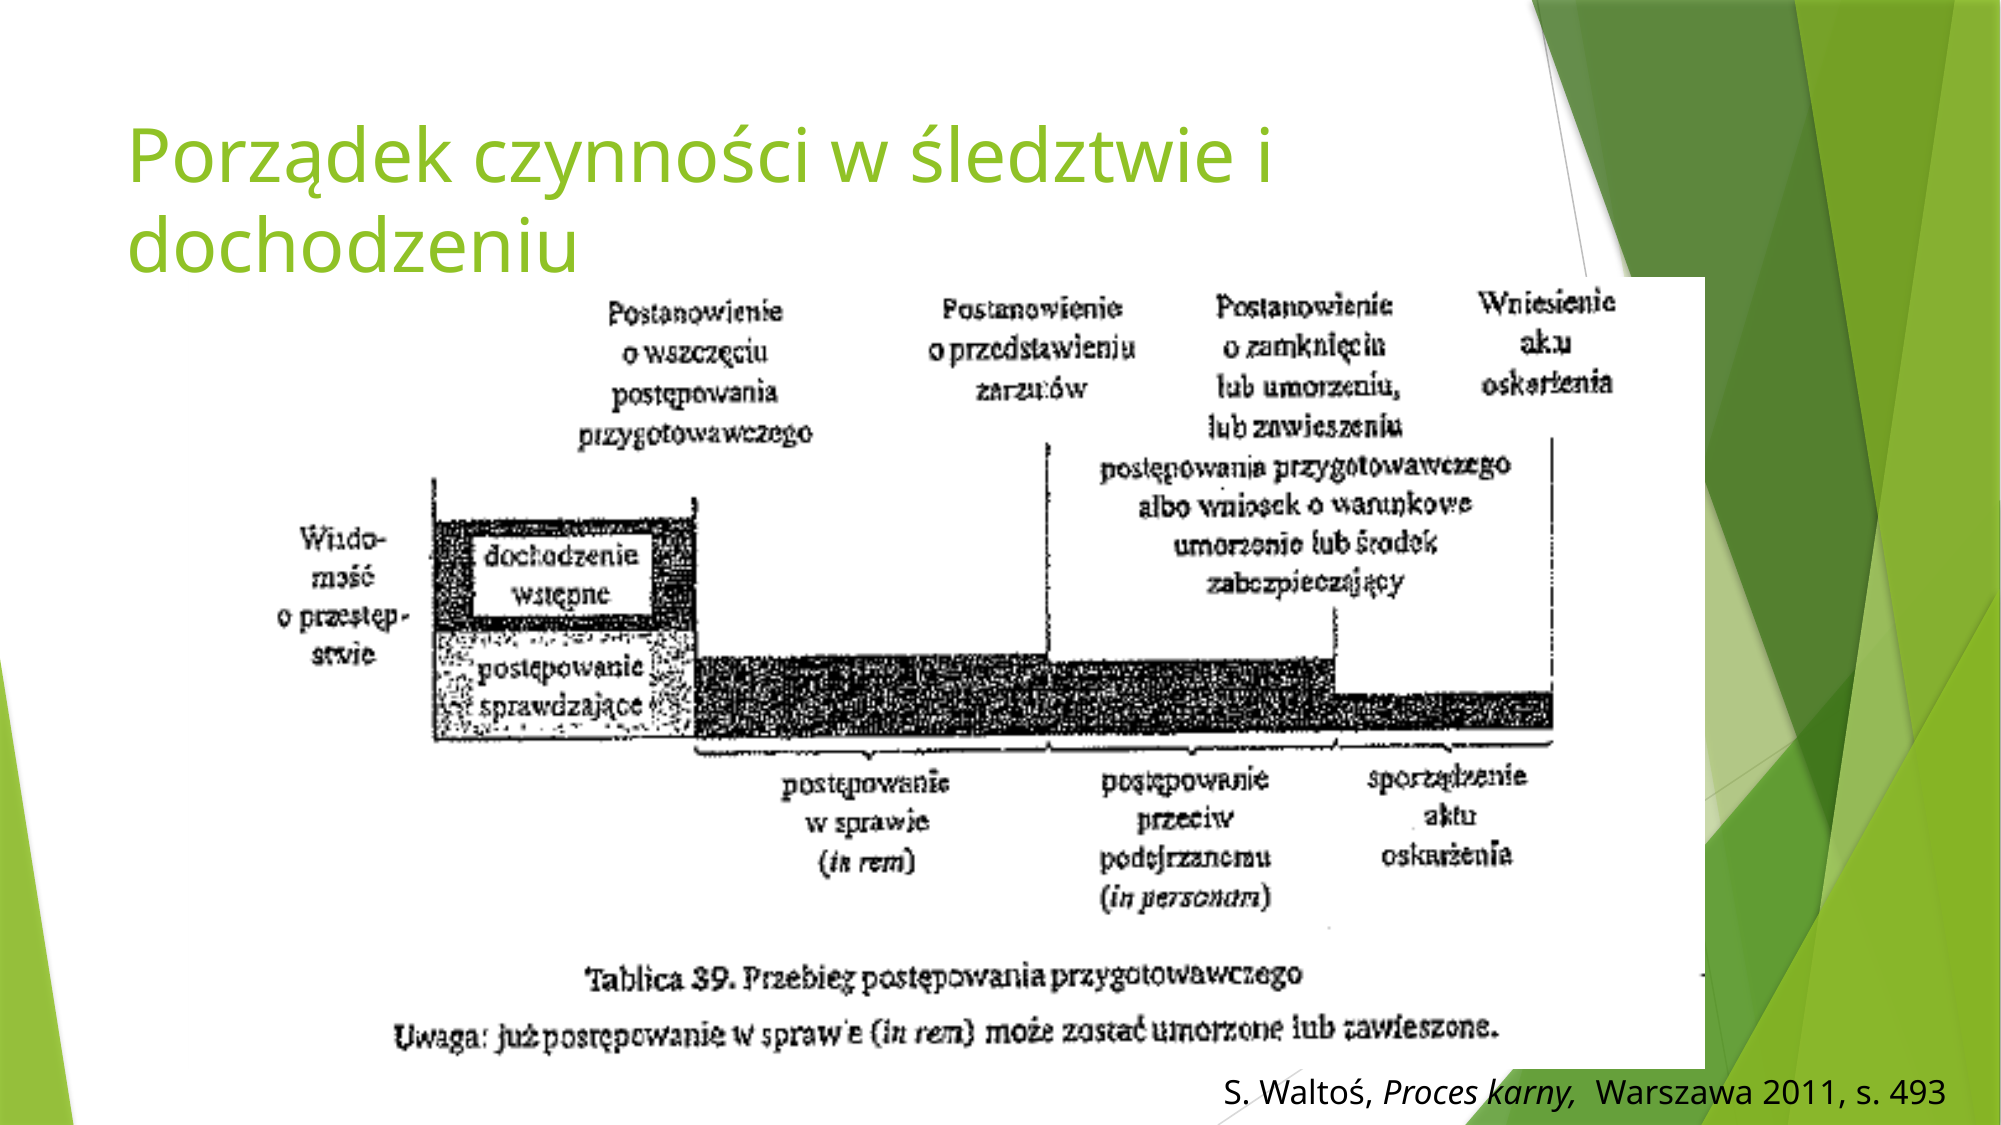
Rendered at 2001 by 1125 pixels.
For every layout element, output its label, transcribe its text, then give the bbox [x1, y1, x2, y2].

picture [187, 276, 1706, 1070]
text_box S. Waltoś, Proces karny, Warszawa 2011, s. 493 [1208, 1063, 2000, 1119]
title Porządek czynności w śledztwie i dochodzeniu [111, 99, 1522, 317]
